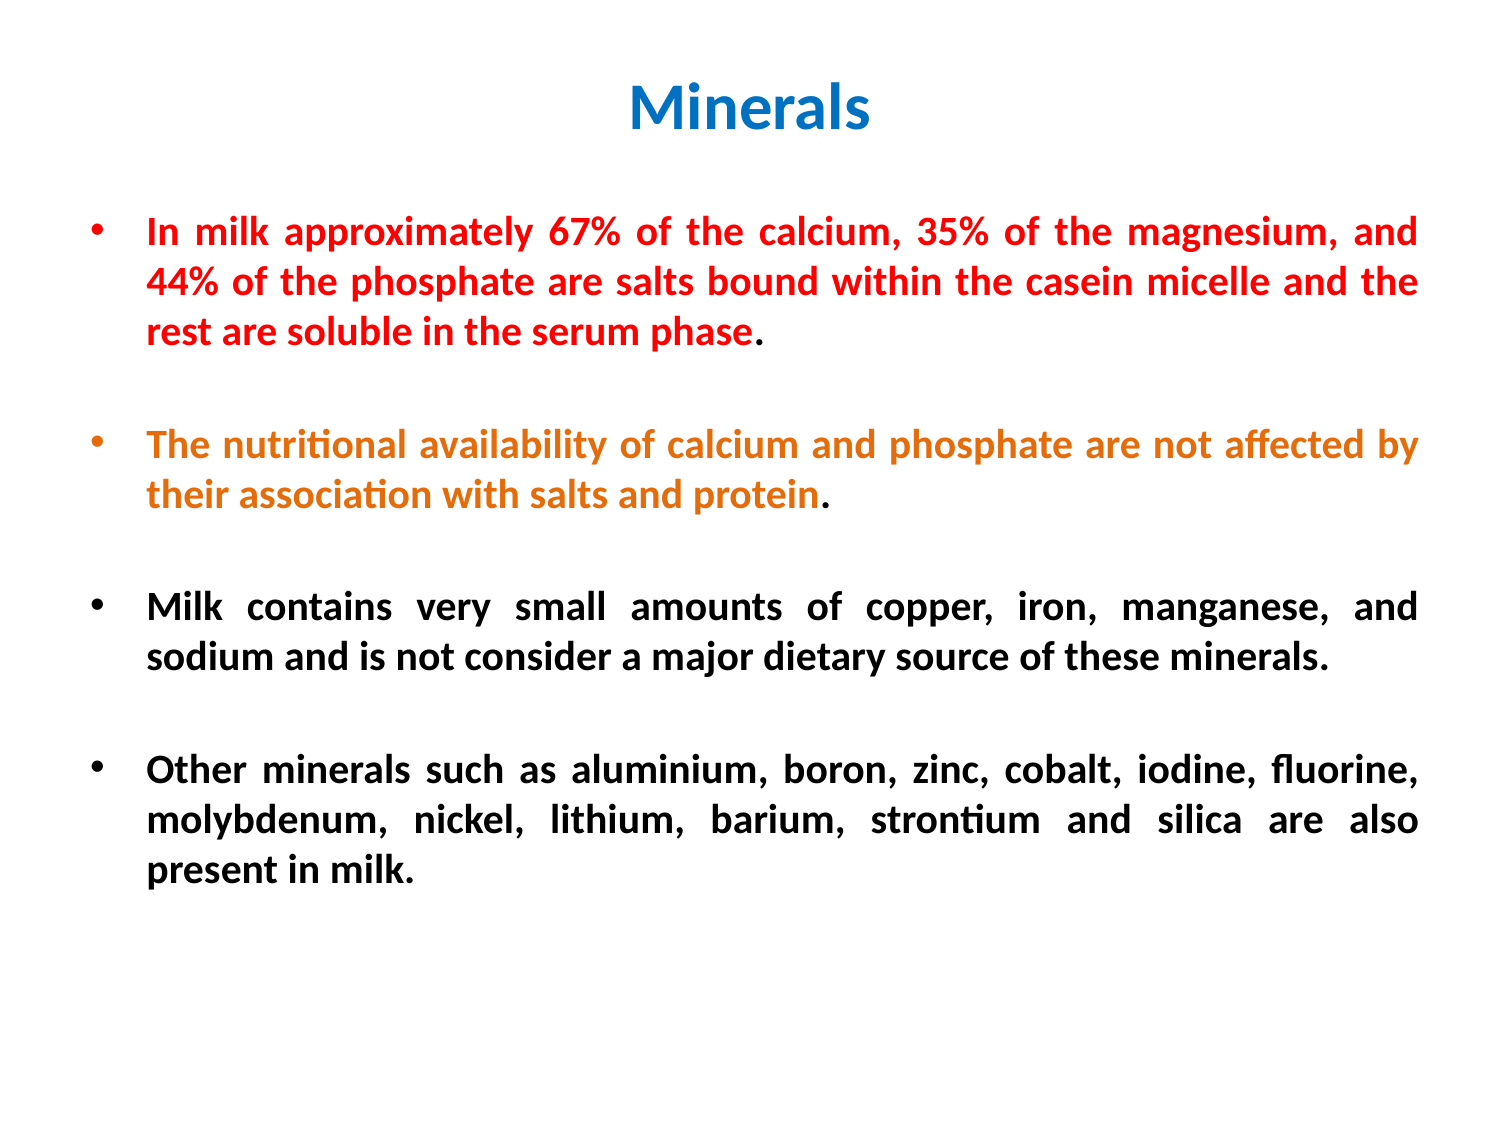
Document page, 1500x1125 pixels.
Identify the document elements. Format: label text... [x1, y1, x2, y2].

list In milk approximately 67% of the calcium, 35% of the magnesium, and 44% of the phosphate are salts bound within the casein micelle and the rest are soluble in the serum phase. The nutritional availability of calcium and phosphate are not affected by their association with salts and protein. Milk contains very small amounts of copper, iron, manganese, and sodium and is not consider a major dietary source of these minerals. Other minerals such as aluminium, boron, zinc, cobalt, iodine, fluorine, molybdenum, nickel, lithium, barium, strontium and silica are also present in milk. [75, 196, 1436, 1005]
title Minerals [75, 45, 1425, 161]
